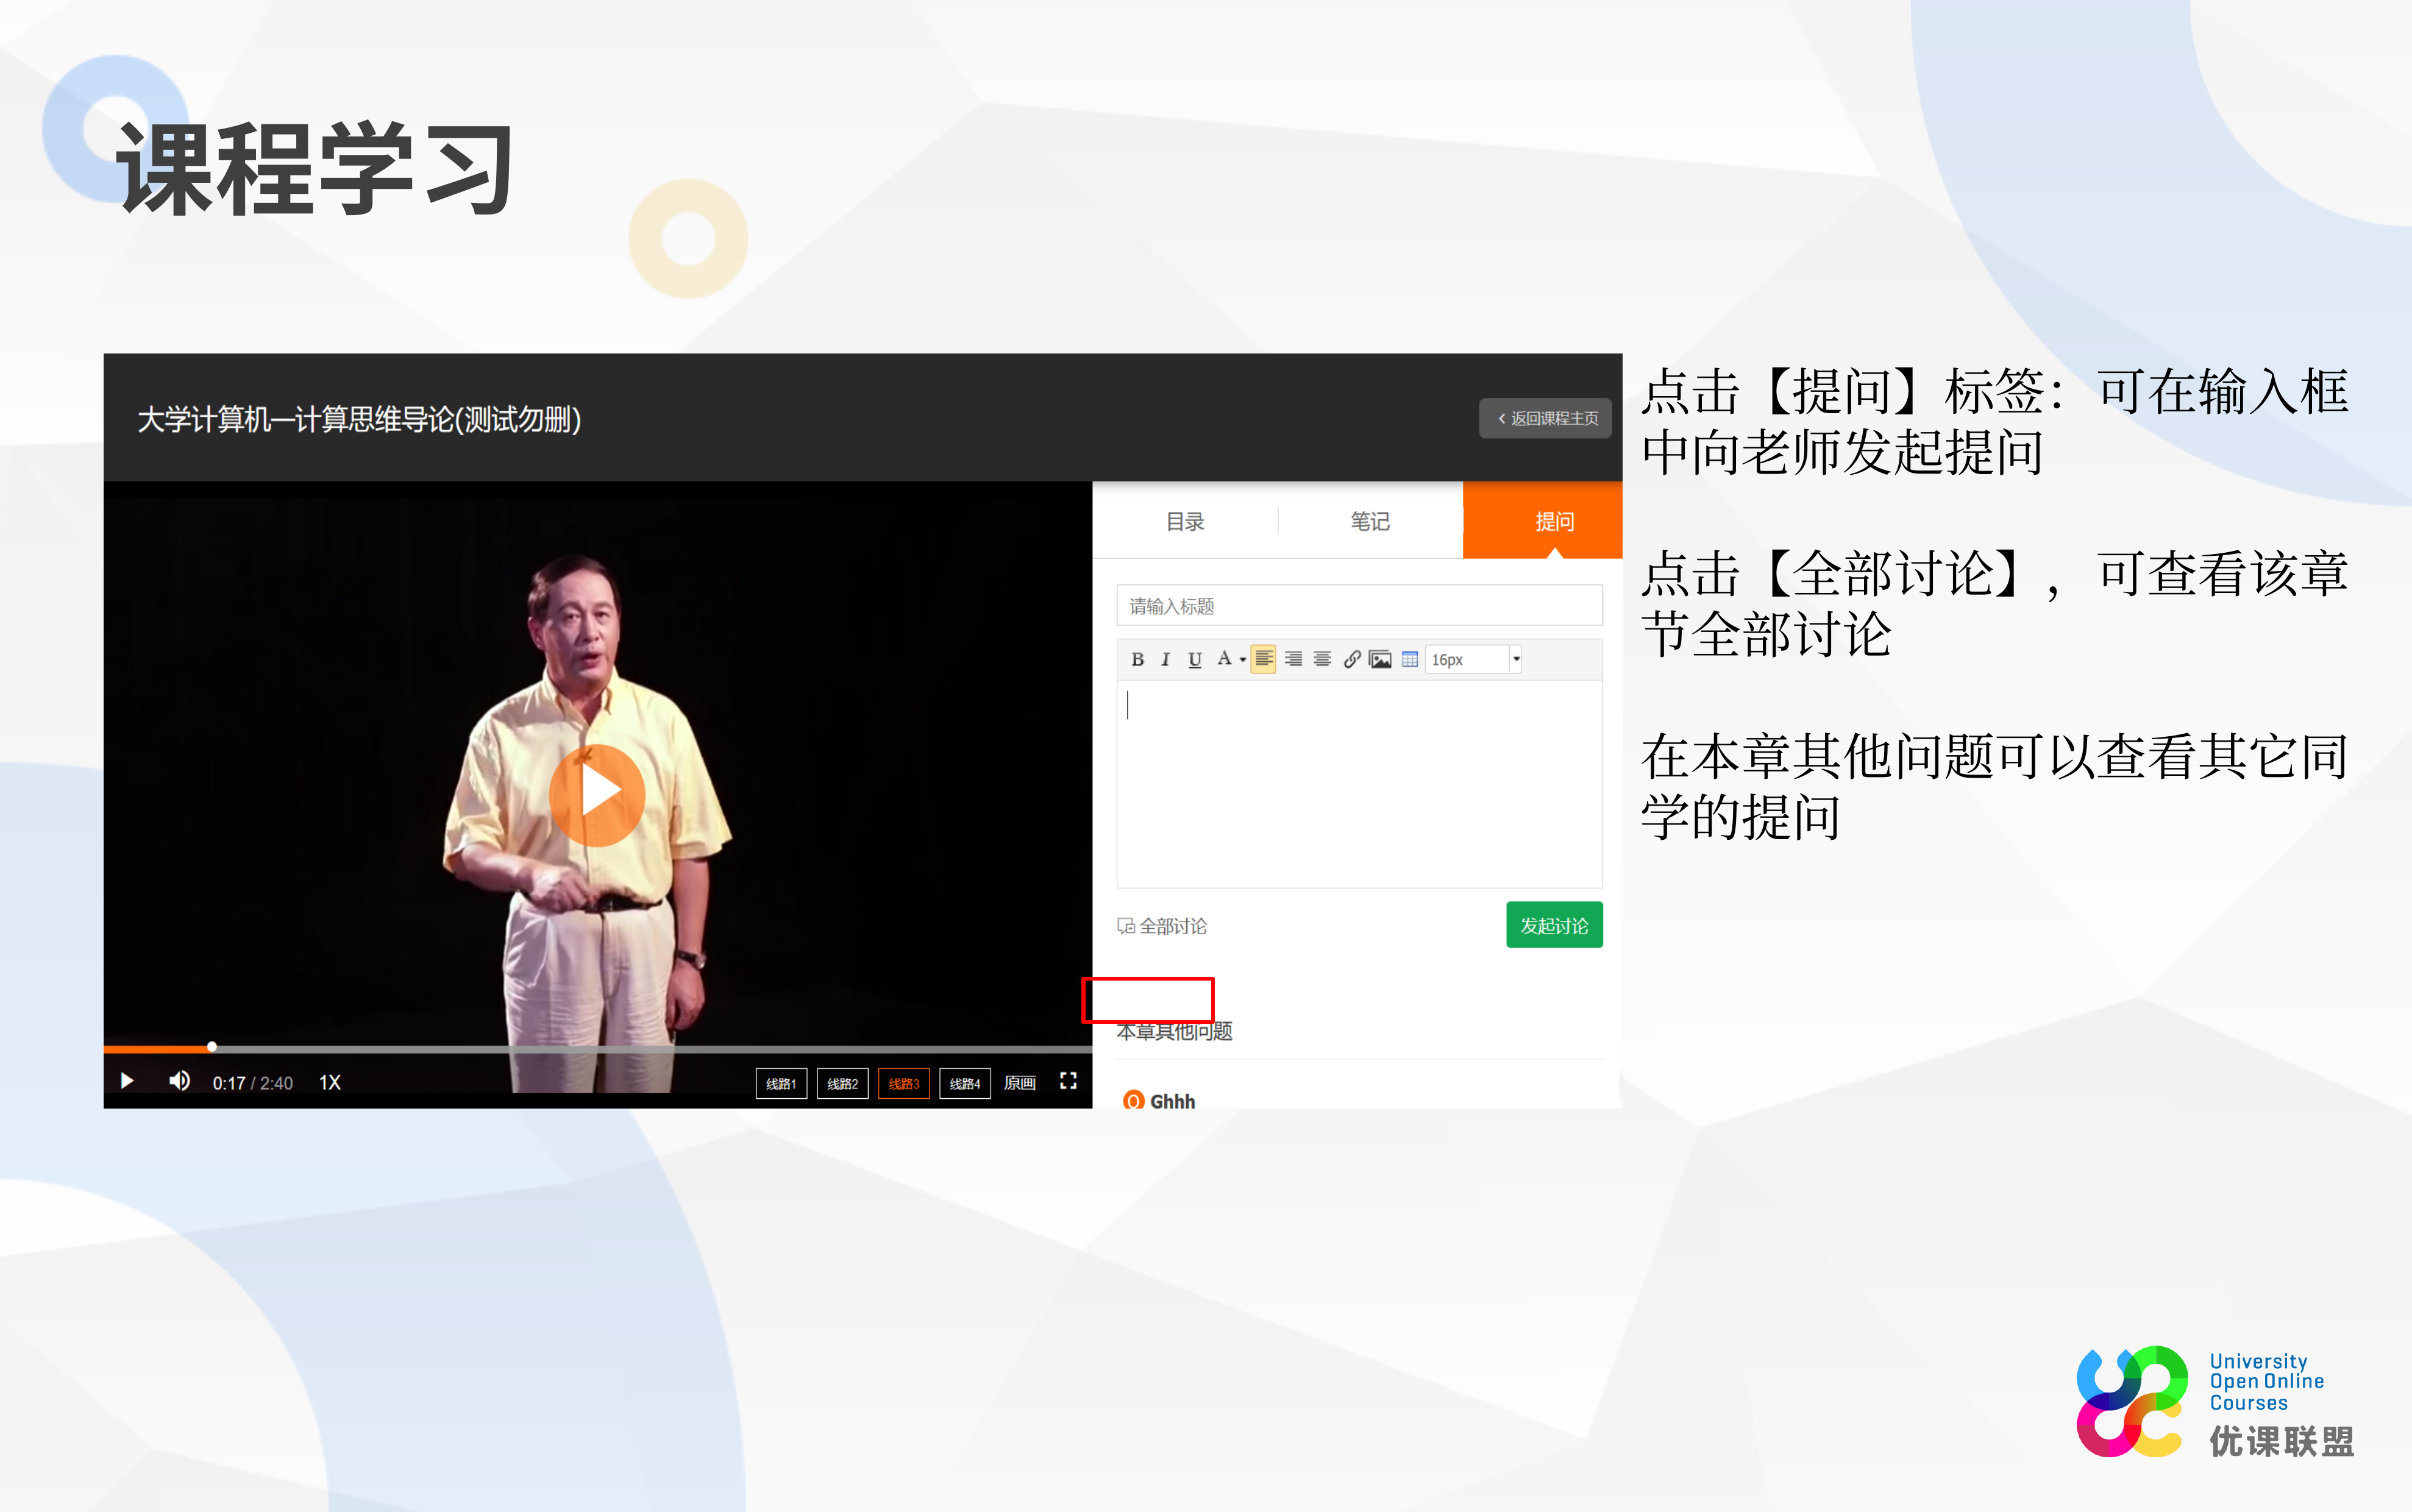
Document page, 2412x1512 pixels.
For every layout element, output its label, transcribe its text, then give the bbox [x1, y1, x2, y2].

text_box 点击【提问】标签：可在输入框中向老师发起提问 点击【全部讨论】，可查看该章节全部讨论 在本章其他问题可以查看其它同学的提问 [1631, 355, 2380, 973]
text_box 课程学习 [285, 101, 636, 232]
picture [0, 0, 2412, 1512]
